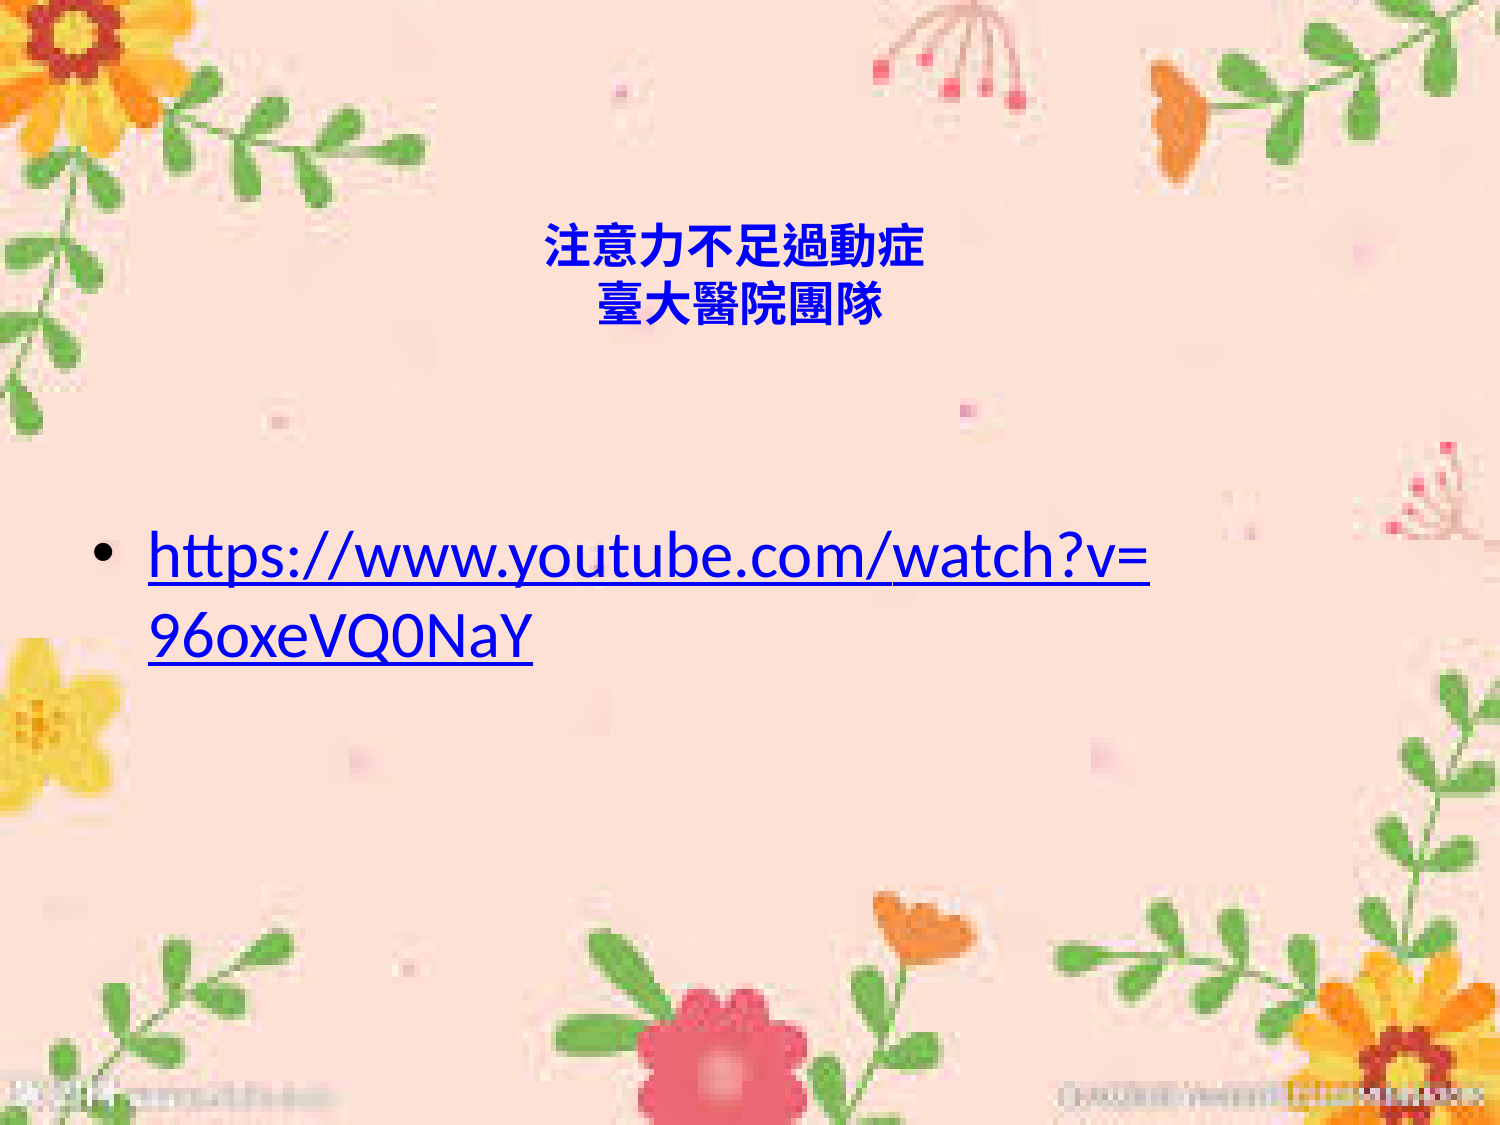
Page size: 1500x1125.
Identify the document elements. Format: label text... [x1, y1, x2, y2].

picture [0, 0, 1500, 1125]
list https://www.youtube.com/watch?v=96oxeVQ0NaY [76, 503, 1427, 1064]
title 注意力不足過動症 臺大醫院團隊 [64, 208, 1415, 396]
